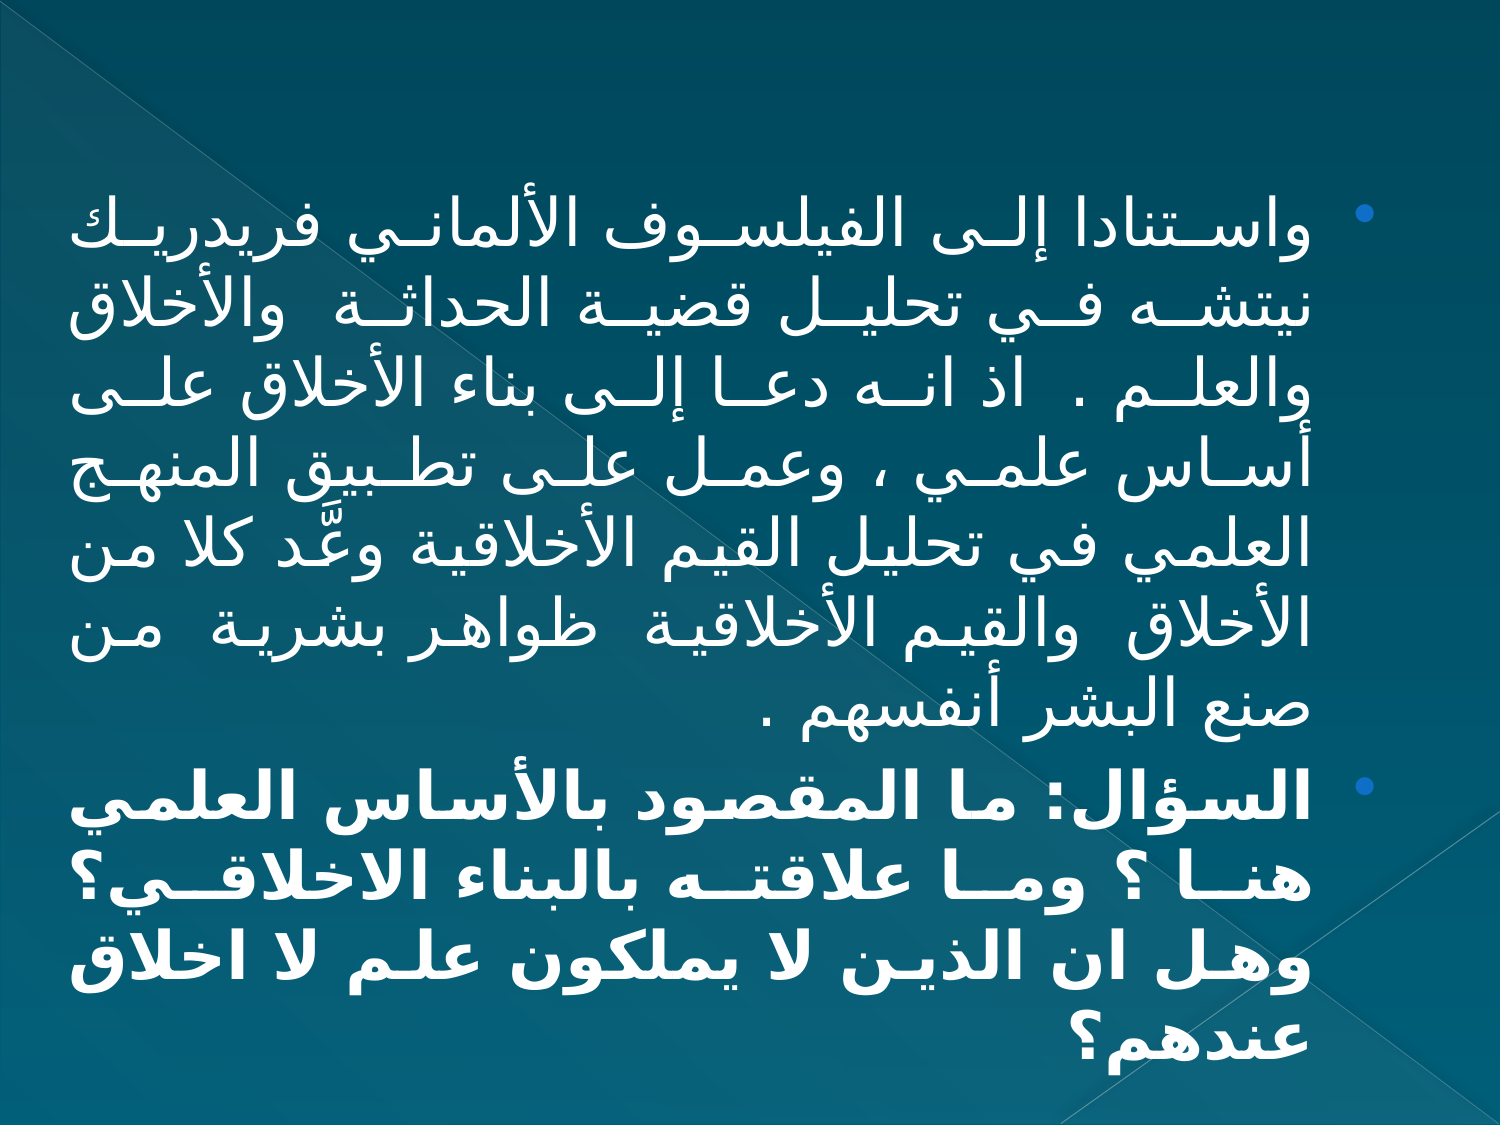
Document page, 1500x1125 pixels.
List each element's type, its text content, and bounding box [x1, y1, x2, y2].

picture [844, 983, 855, 993]
picture [350, 929, 477, 995]
picture [513, 955, 559, 989]
list واستنادا إلى الفيلسوف الألماني فريدريك نيتشه في تحليل قضية الحداثة والأخلاق والعلم . اذ انه دعا إلى بناء الأخلاق على أساس علمي ، وعمل على تطبيق المنهج العلمي في تحليل القيم الأخلاقية وعَّد كلا من الأخلاق والقيم الأخلاقية ظواهر بشرية من صنع البشر أنفسهم . السؤال: ما المقصود بالأساس العلمي هنا ؟ وما علاقته بالبناء الاخلاقي؟ وهل ان الذين لا يملكون علم لا اخلاق عندهم؟ [53, 172, 1404, 923]
picture [1288, 958, 1309, 979]
picture [131, 929, 219, 979]
picture [563, 929, 736, 995]
picture [232, 929, 243, 978]
picture [72, 947, 122, 993]
picture [276, 929, 314, 979]
picture [770, 934, 808, 979]
